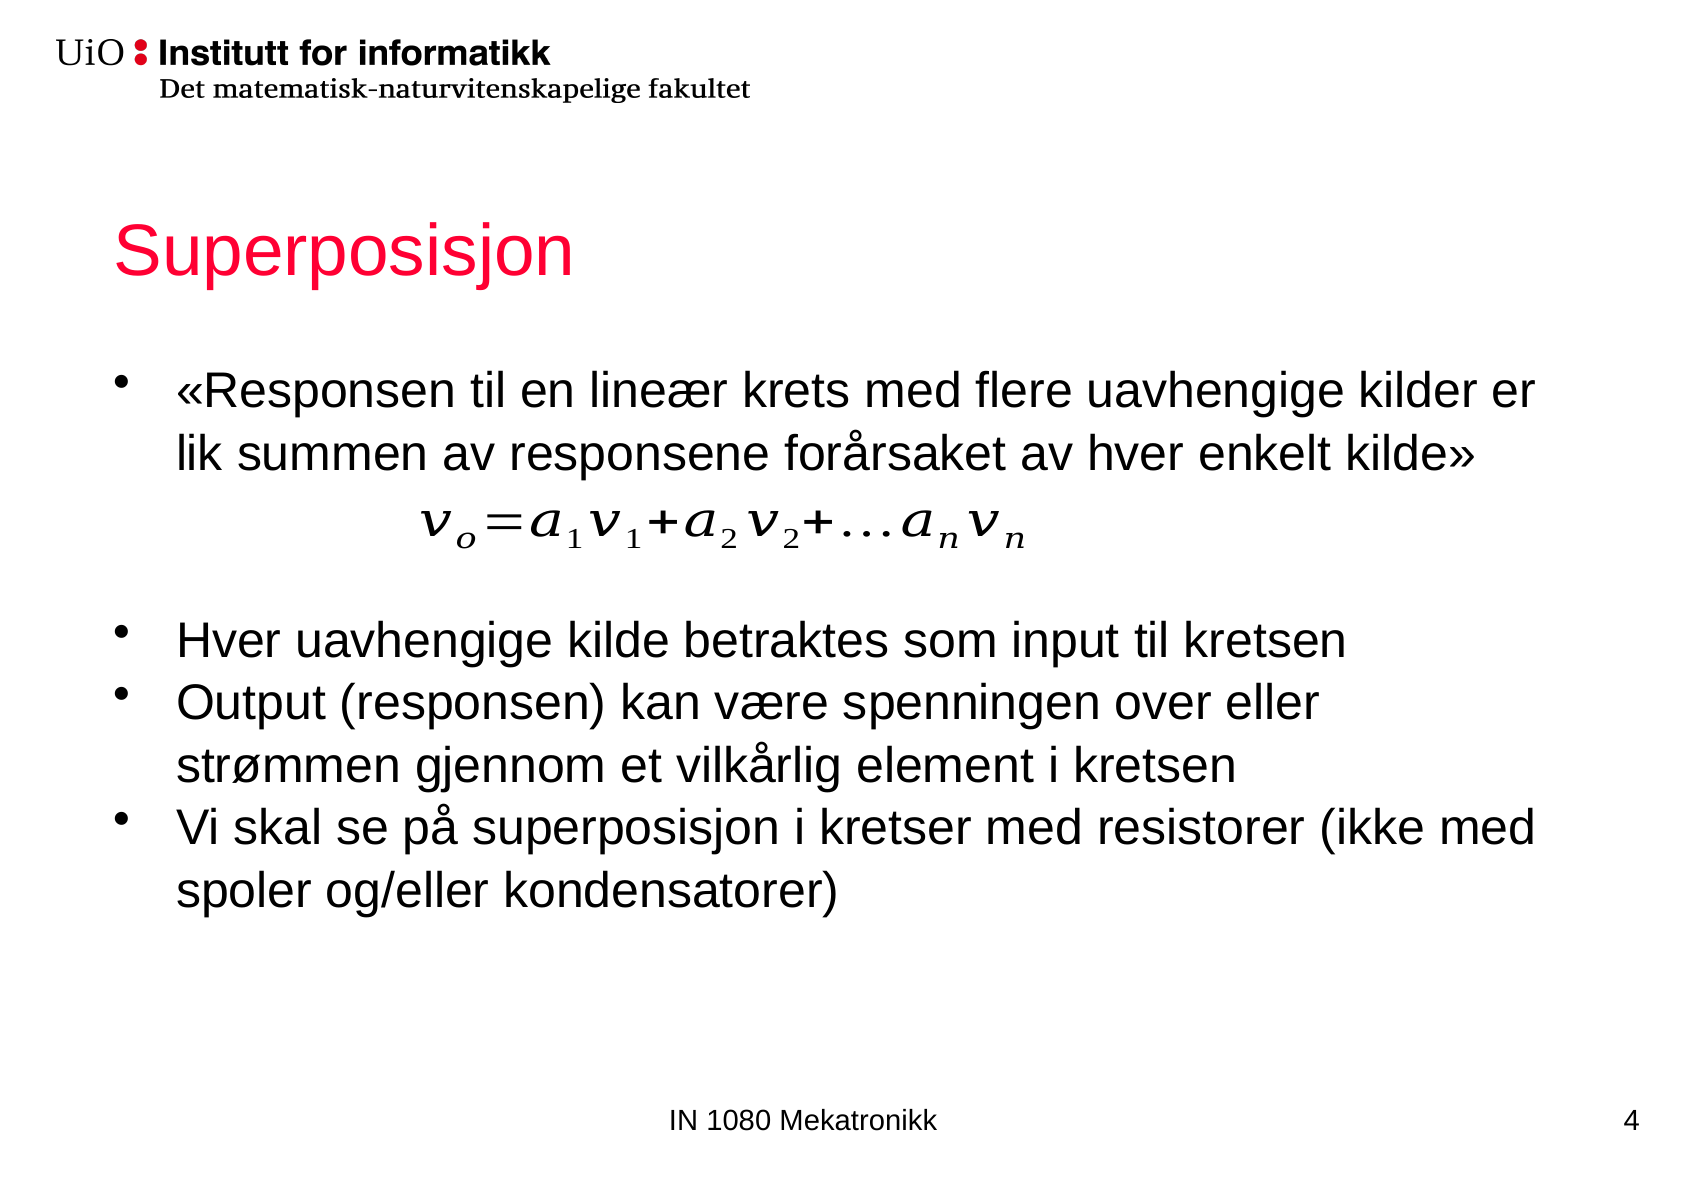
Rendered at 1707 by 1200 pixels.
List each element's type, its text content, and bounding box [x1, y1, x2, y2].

footer IN 1080 Mekatronikk [652, 1093, 996, 1174]
slide_number 4 [1528, 1093, 1657, 1174]
picture [56, 39, 750, 103]
title Superposisjon [96, 146, 1534, 346]
list «Responsen til en lineær krets med flere uavhengige kilder er lik summen av responsene forårsaket av hver enkelt kilde» Hver uavhengige kilde betraktes som input til kretsen Output (responsen) kan være spenningen over eller strømmen gjennom et vilkårlig element i kretsen Vi skal se på superposisjon i kretser med resistorer (ikke med spoler og/eller kondensatorer) [96, 346, 1574, 1067]
